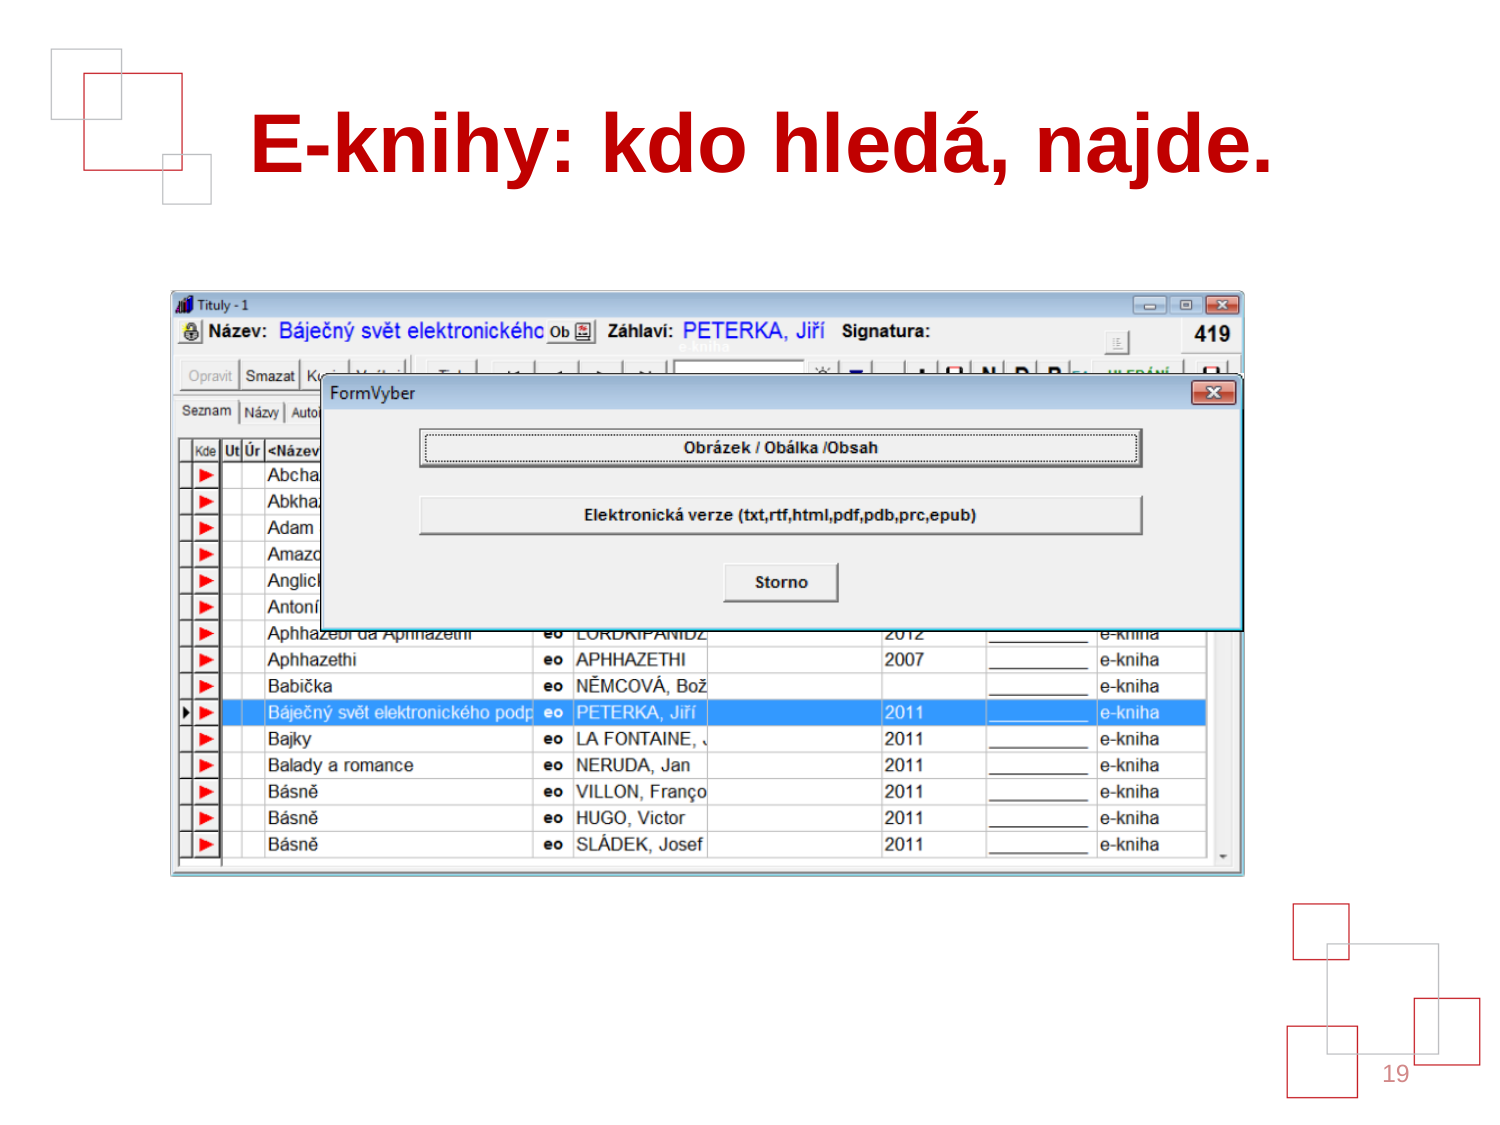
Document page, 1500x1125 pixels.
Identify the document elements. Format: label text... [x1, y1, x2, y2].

title E-knihy: kdo hledá, najde. [234, 45, 1425, 233]
picture [0, 0, 1500, 1125]
slide_number 19 [1074, 1042, 1425, 1103]
